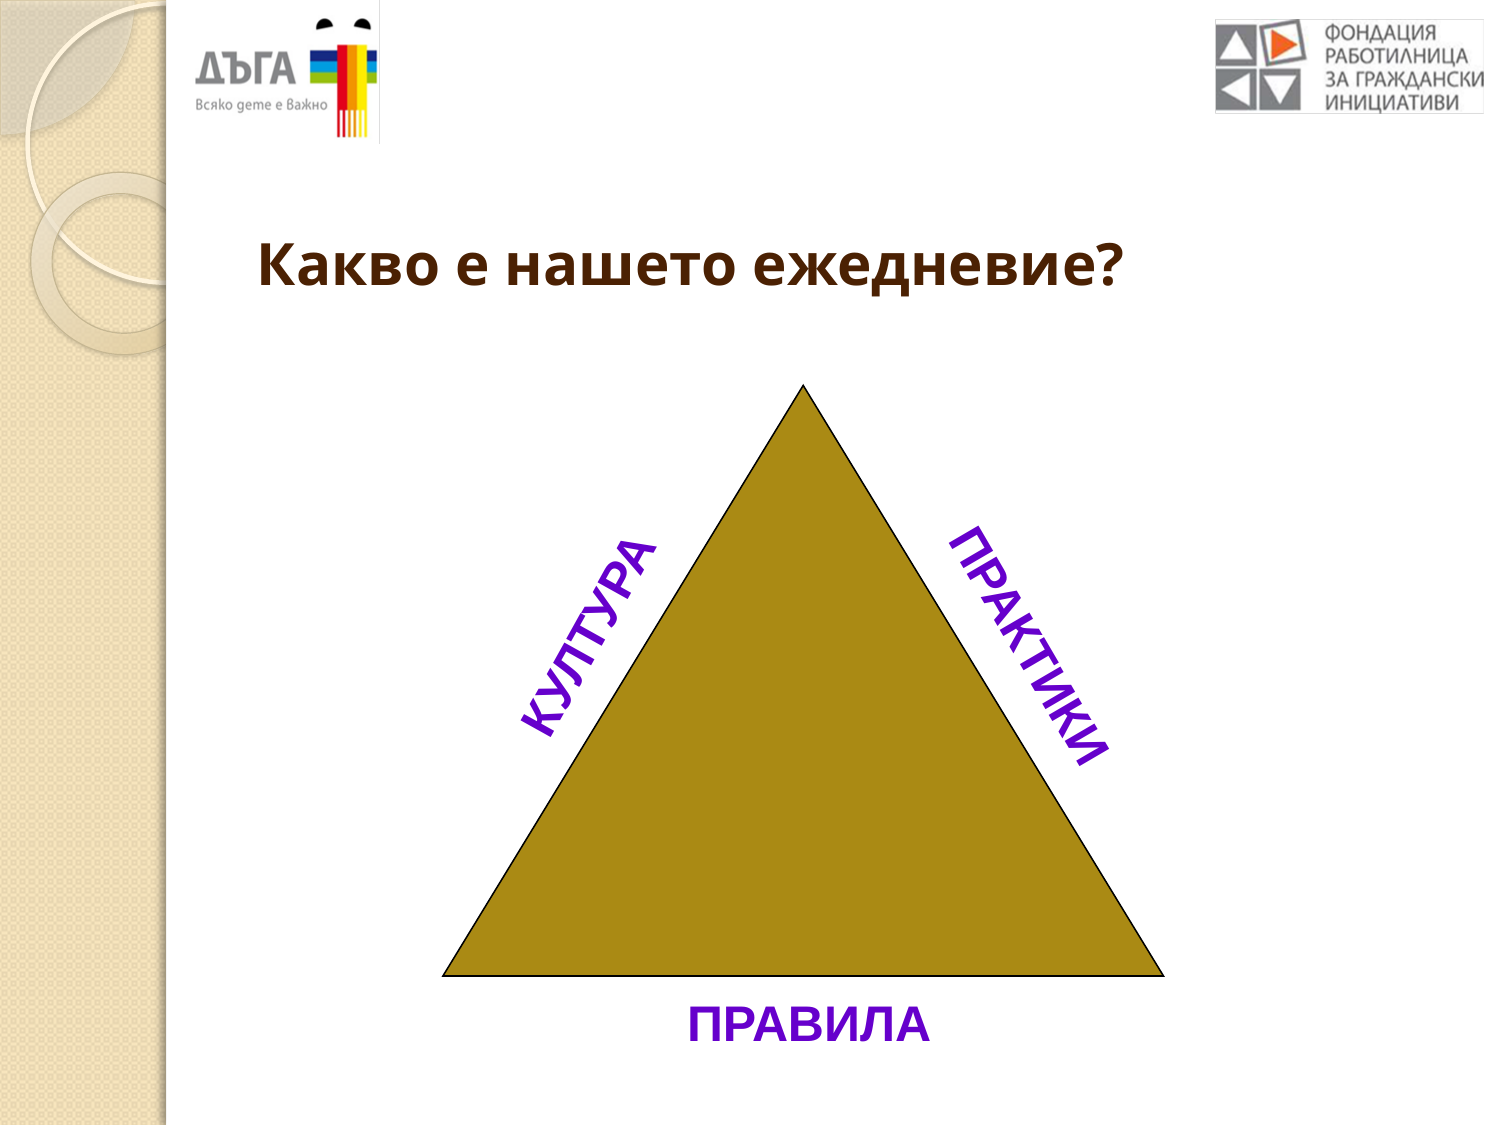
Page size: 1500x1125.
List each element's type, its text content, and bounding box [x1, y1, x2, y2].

text_box ПРАВИЛА [643, 983, 975, 1059]
text_box [442, 385, 1164, 977]
text_box ПРАКТИКИ [916, 483, 1148, 807]
picture [182, 0, 1485, 145]
text_box Какво е нашето ежедневие? [242, 220, 1478, 305]
text_box КУЛТУРА [473, 470, 700, 797]
